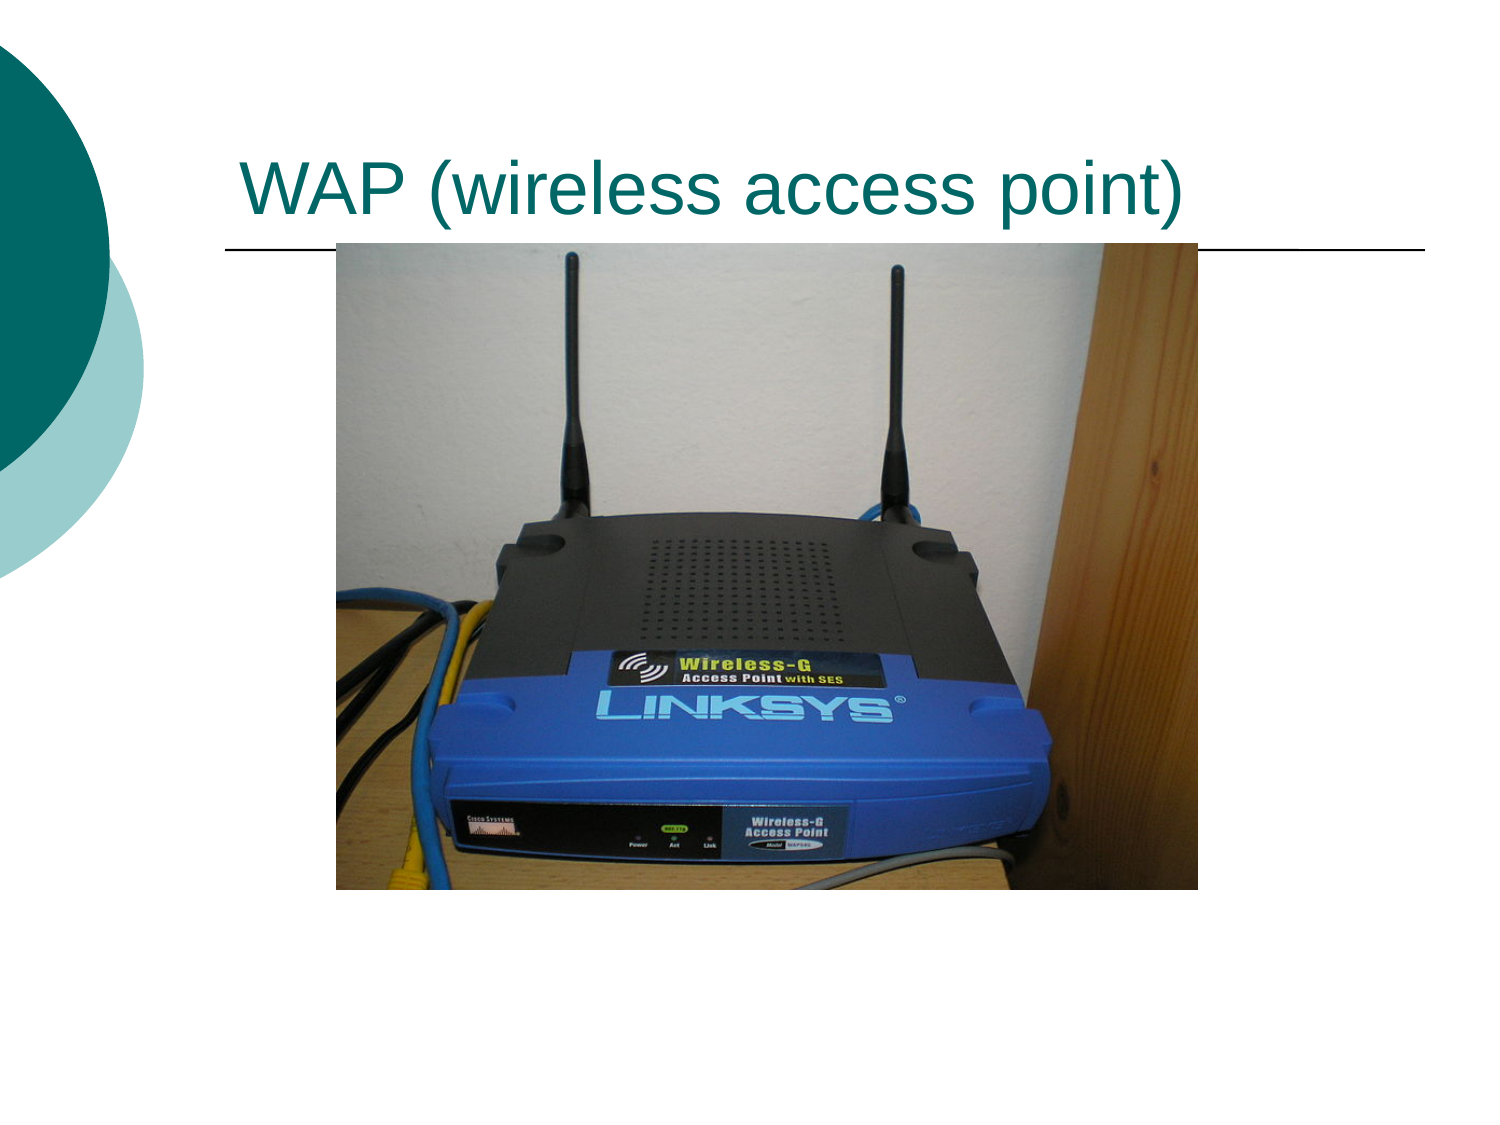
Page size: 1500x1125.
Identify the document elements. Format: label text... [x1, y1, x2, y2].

title WAP (wireless access point) [224, 49, 1425, 237]
picture [336, 243, 1198, 890]
